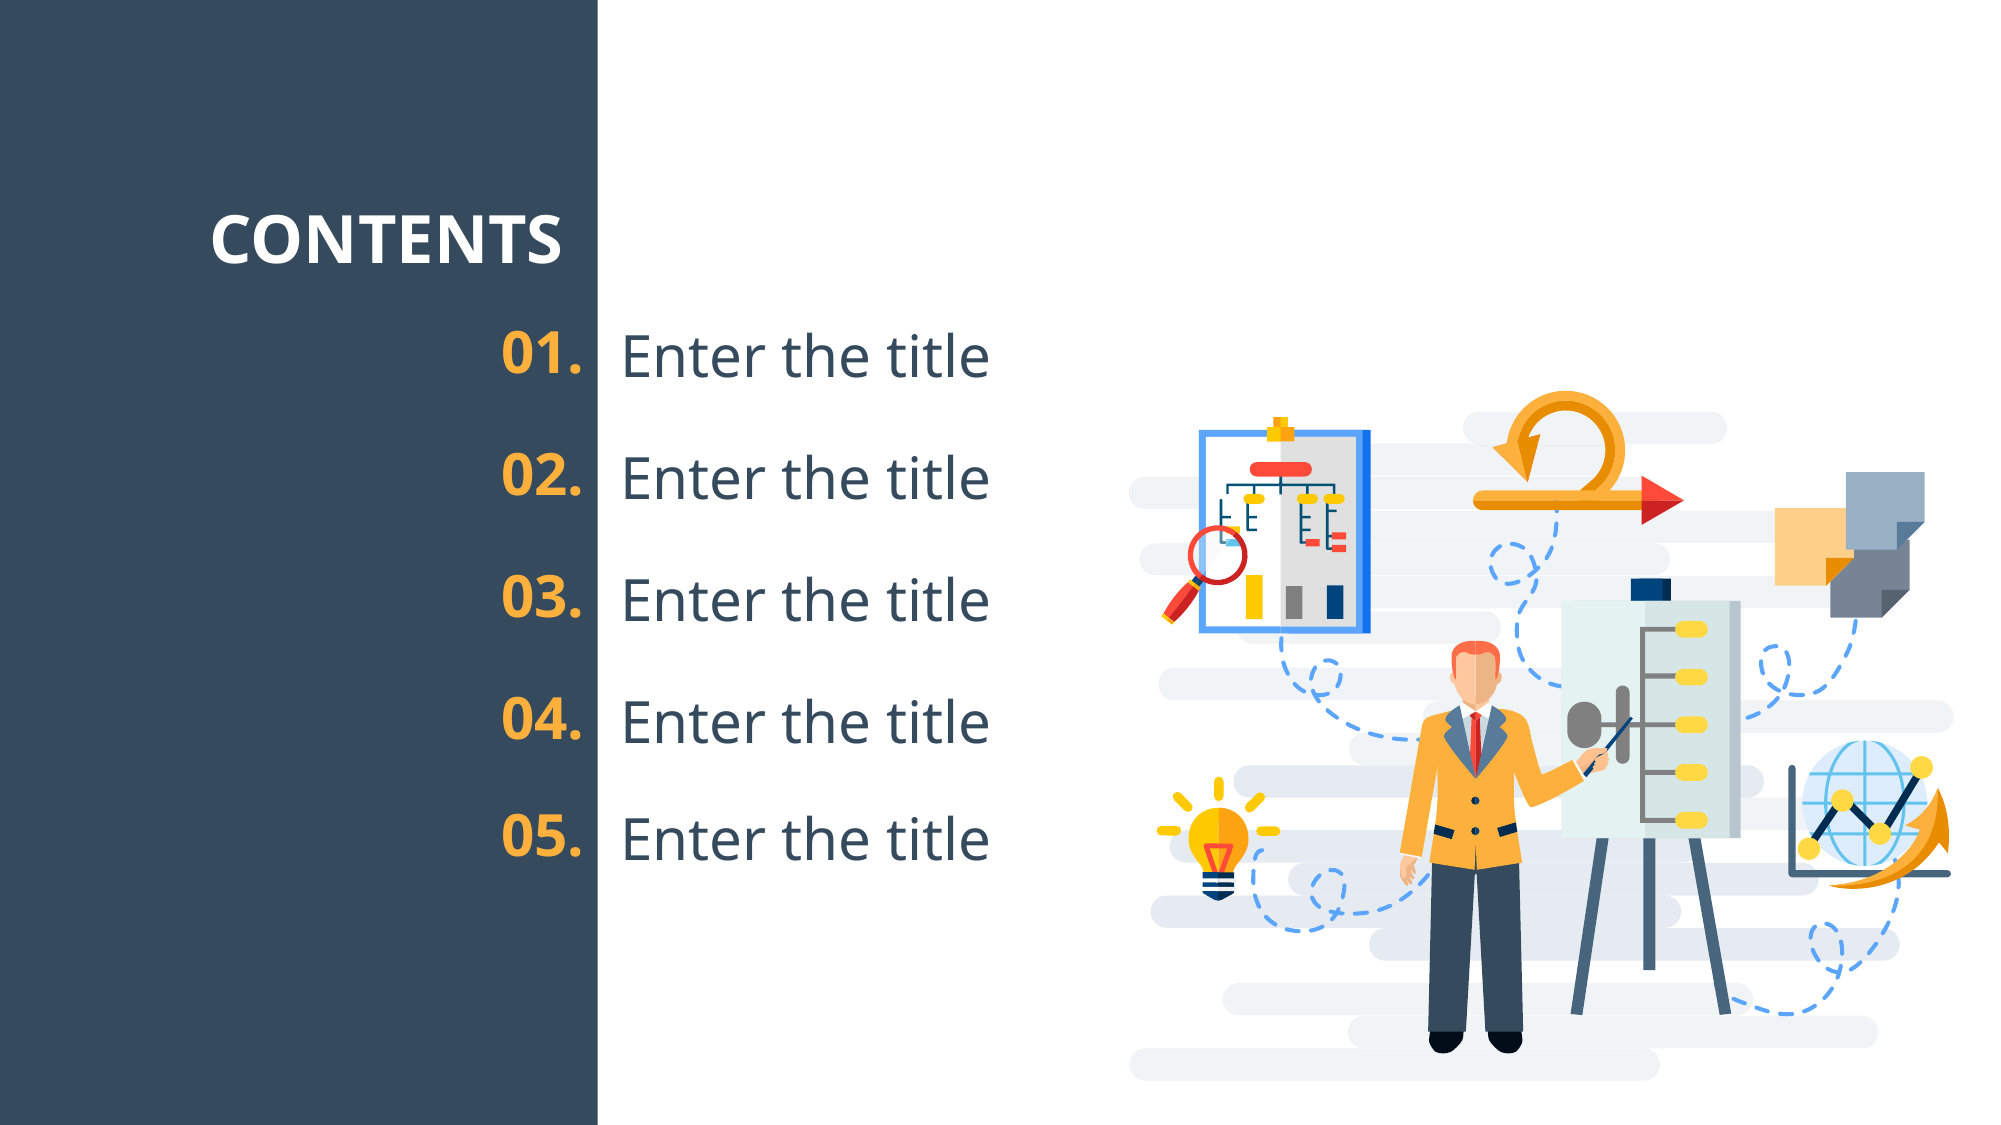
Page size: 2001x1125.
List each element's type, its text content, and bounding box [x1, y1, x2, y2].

text_box [0, 0, 599, 1125]
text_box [480, 311, 1230, 873]
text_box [1128, 389, 1955, 1081]
text_box CONTENTS [117, 185, 579, 290]
